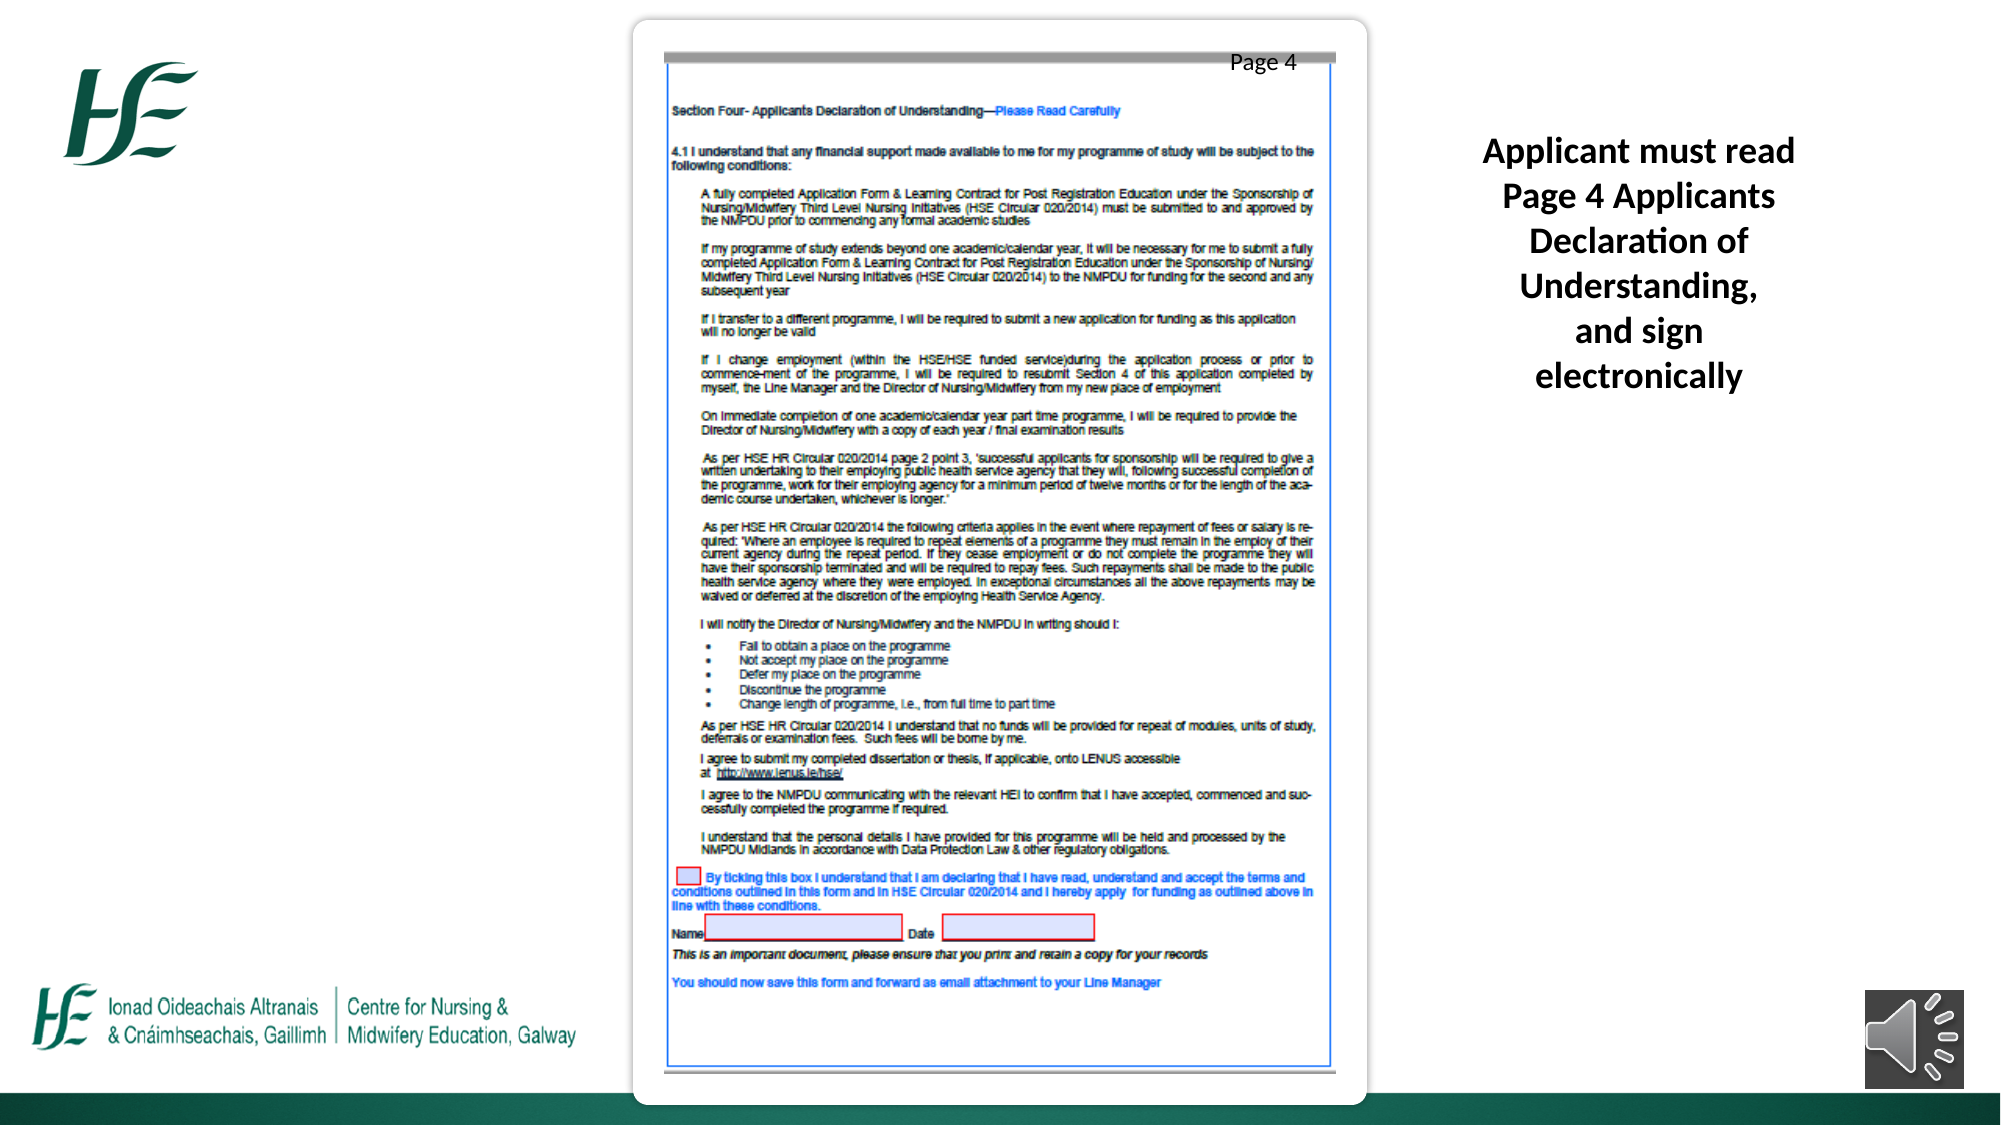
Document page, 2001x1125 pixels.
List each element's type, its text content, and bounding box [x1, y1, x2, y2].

text_box Applicant must read Page 4 Applicants Declaration of Understanding, and sign electronically [1464, 118, 1815, 404]
picture [0, 0, 2001, 1125]
text_box Page 4 [1215, 37, 1457, 83]
